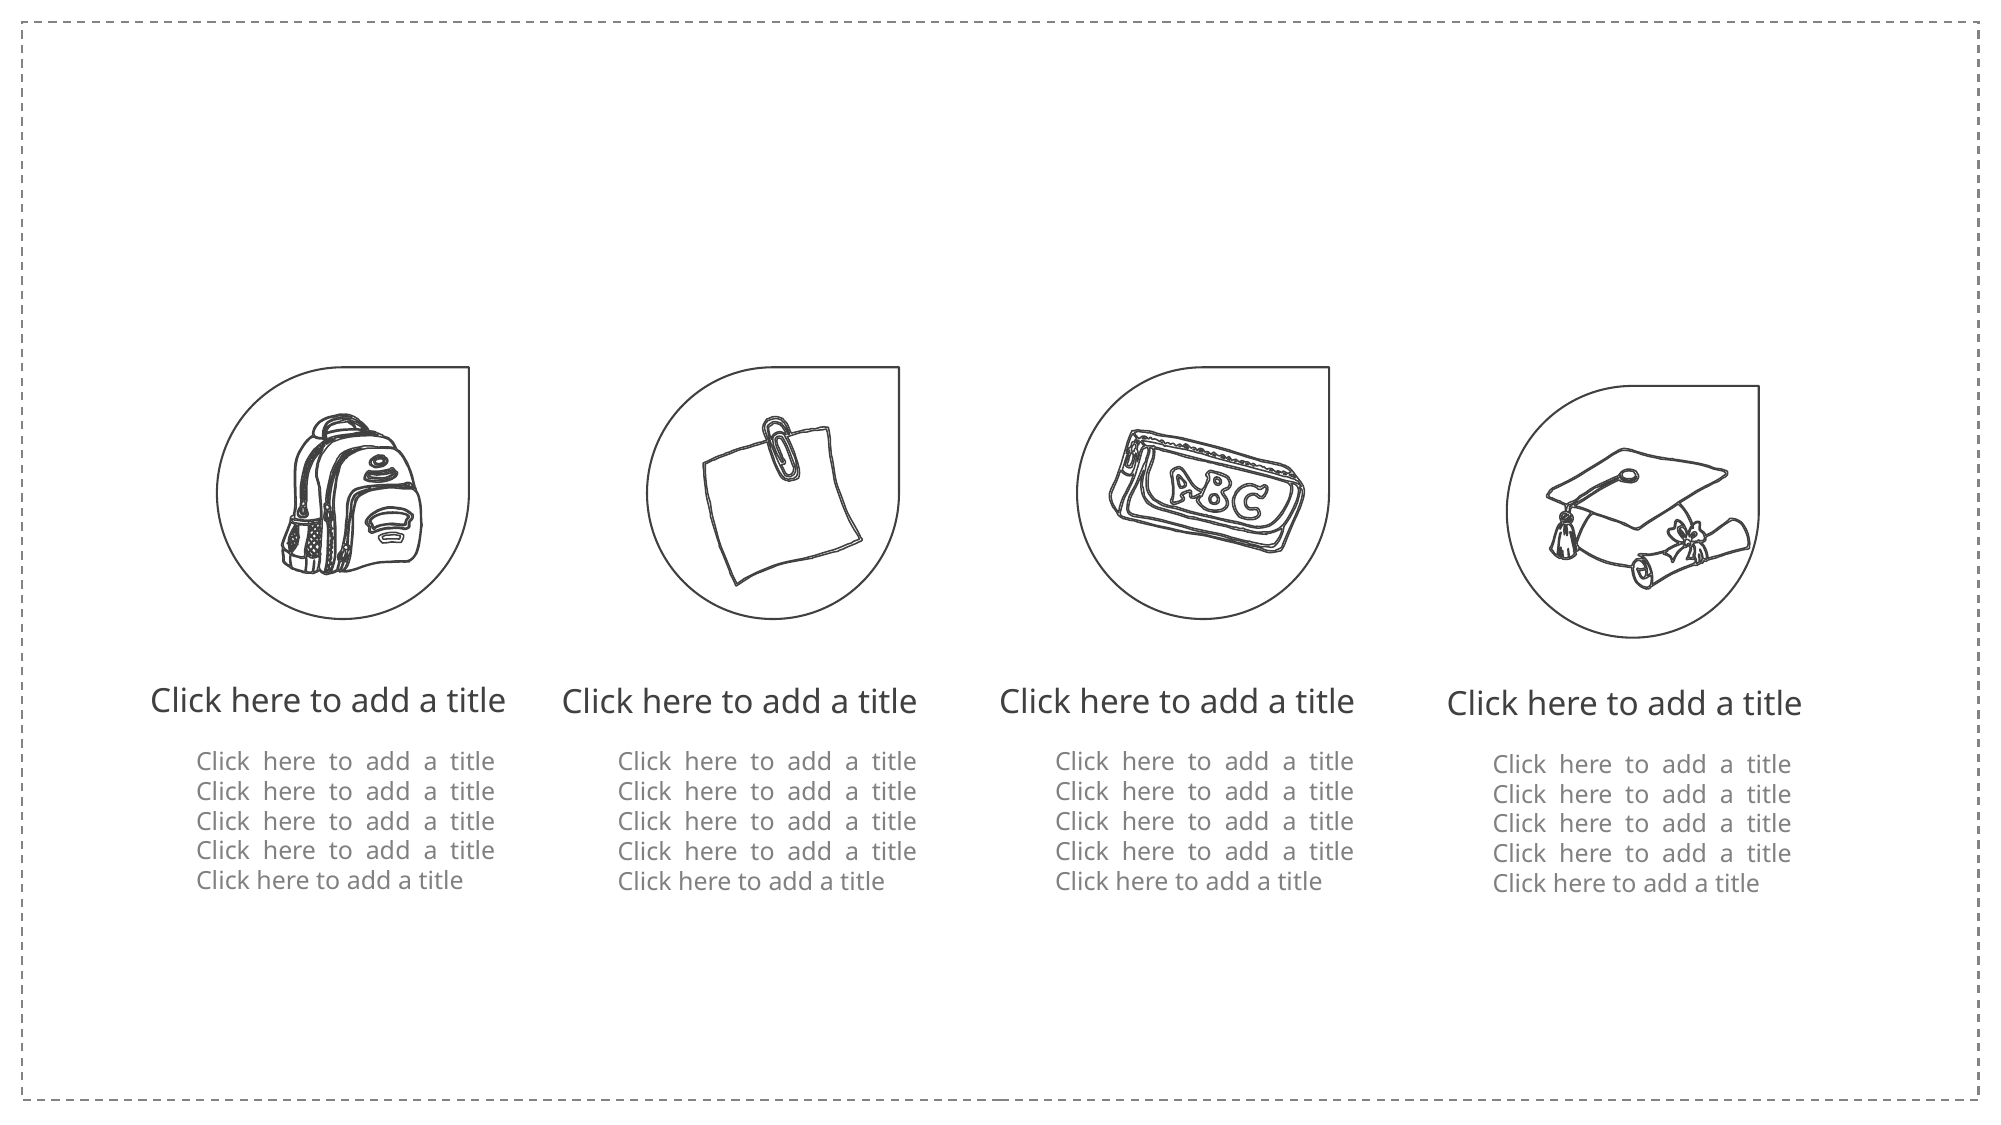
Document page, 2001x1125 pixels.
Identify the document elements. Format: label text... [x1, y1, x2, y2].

text_box Click here to add a title [135, 672, 546, 727]
text_box Click here to add a title [546, 672, 969, 728]
text_box [1546, 448, 1750, 590]
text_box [1109, 429, 1305, 553]
text_box Click here to add a title Click here to add a title Click here to add a title Click here to add a title Click here to add a title [1477, 740, 1807, 906]
text_box Click here to add a title Click here to add a title Click here to add a title Click here to add a title Click here to add a title [602, 738, 933, 903]
text_box [1506, 385, 1759, 638]
text_box Click here to add a title Click here to add a title Click here to add a title Click here to add a title Click here to add a title [1040, 738, 1370, 903]
text_box [1077, 367, 1330, 620]
text_box Click here to add a title Click here to add a title Click here to add a title Click here to add a title Click here to add a title [181, 737, 511, 903]
text_box [216, 367, 469, 620]
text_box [281, 414, 423, 575]
text_box [647, 367, 899, 620]
text_box Click here to add a title [984, 672, 1407, 728]
text_box Click here to add a title [1431, 675, 1844, 730]
text_box [703, 416, 863, 587]
